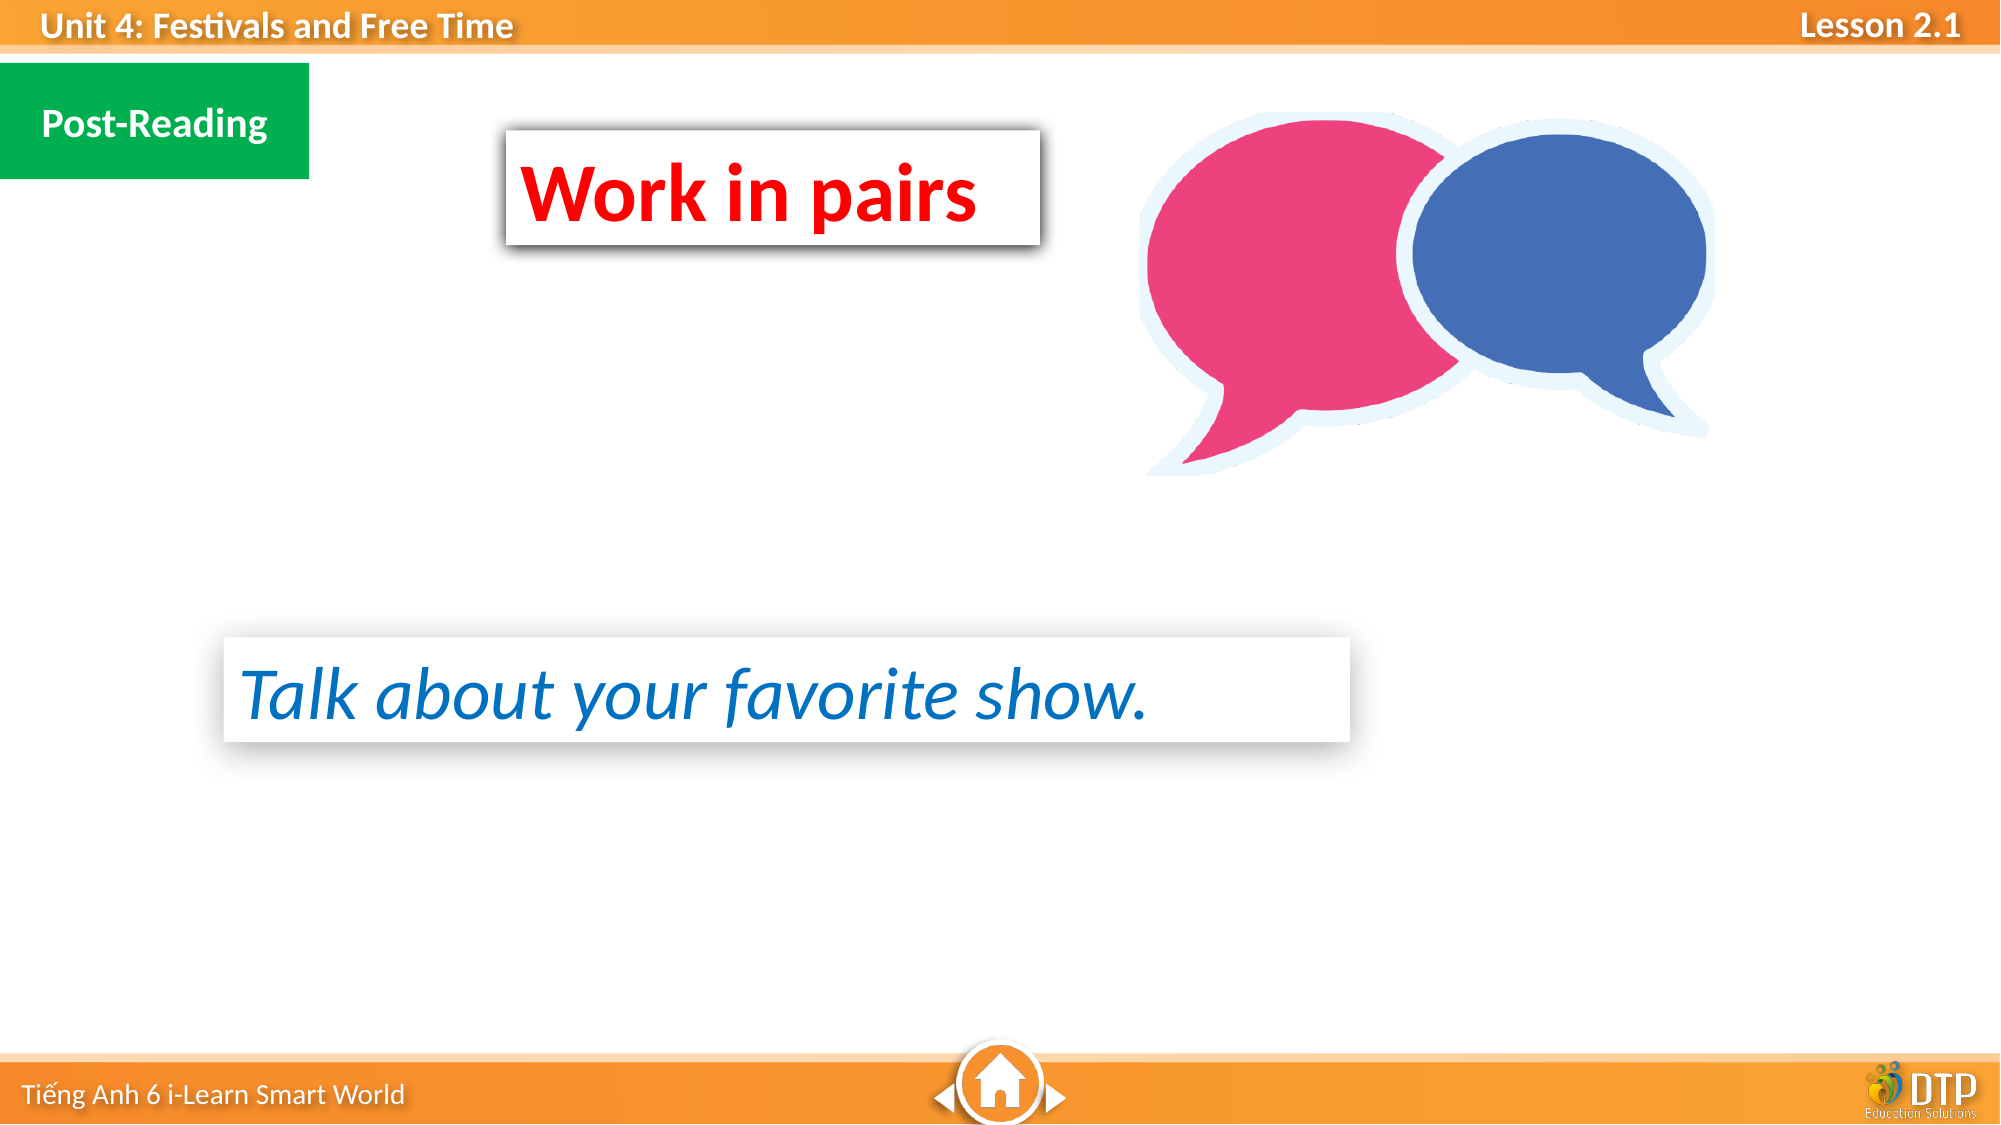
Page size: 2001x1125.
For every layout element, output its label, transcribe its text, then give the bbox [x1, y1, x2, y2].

text_box Work in pairs [504, 128, 1042, 247]
text_box Talk about your favorite show. [222, 635, 1352, 744]
text_box Post-Reading [0, 61, 311, 181]
picture [0, 0, 2000, 1125]
